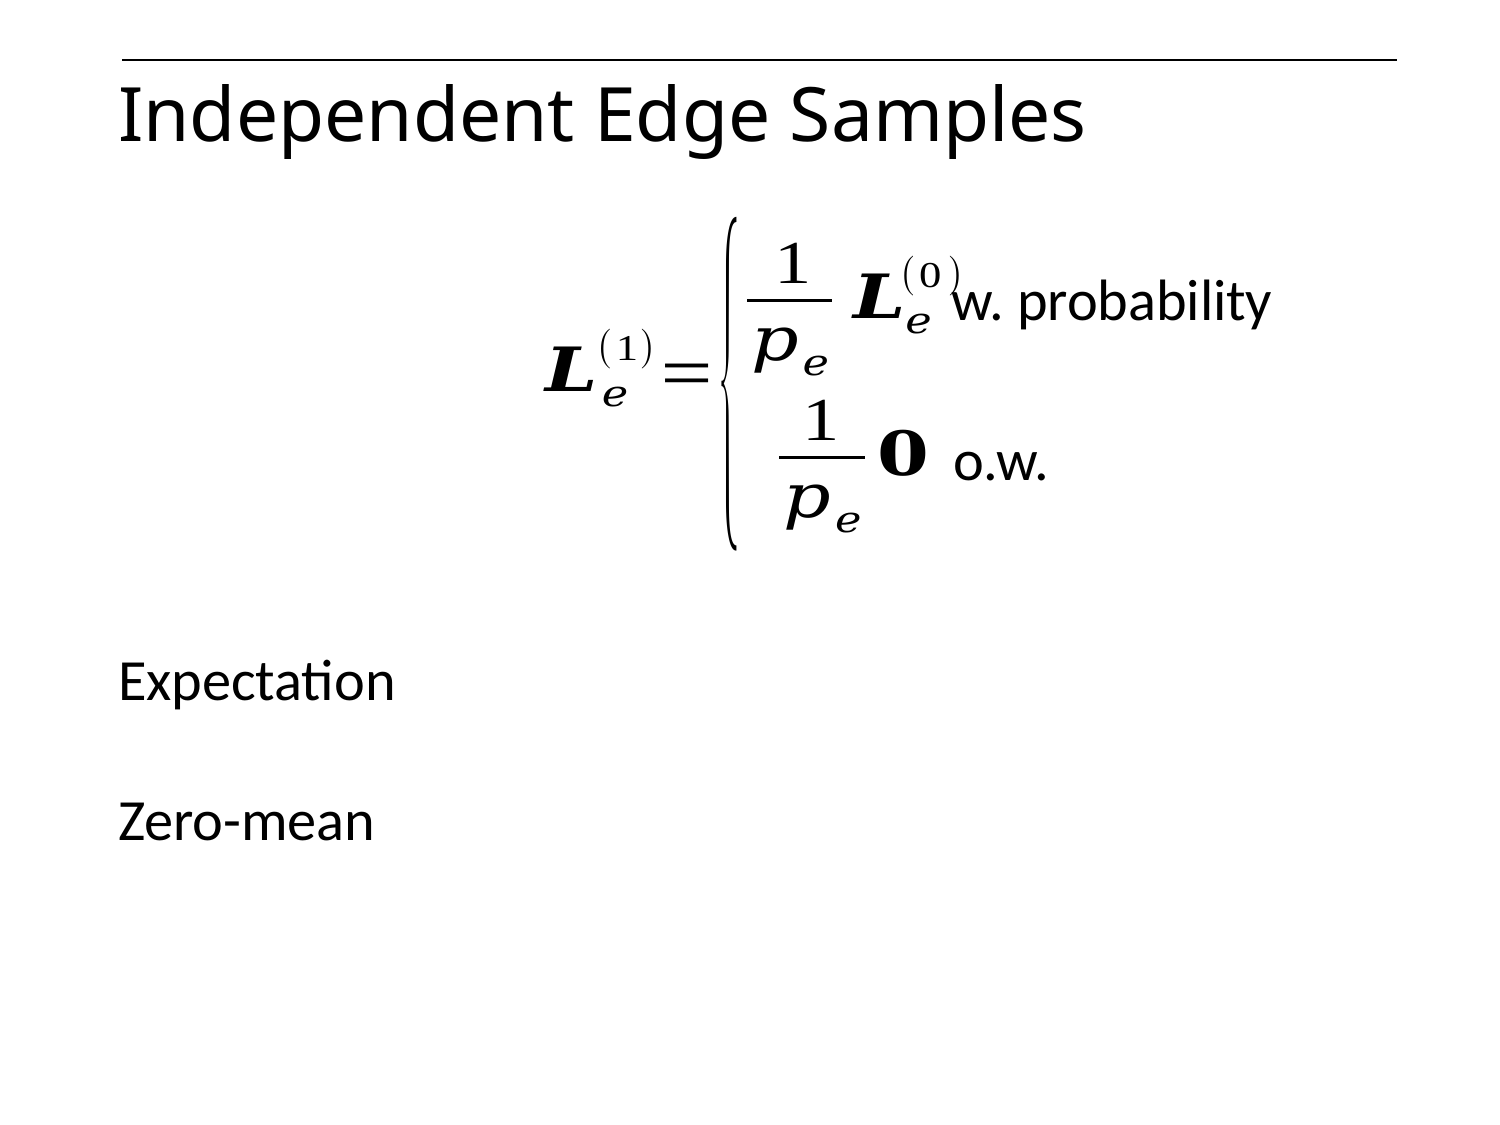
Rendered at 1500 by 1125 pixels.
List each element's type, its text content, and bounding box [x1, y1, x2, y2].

text_box o.w. [938, 414, 1341, 500]
title Independent Edge Samples [103, 8, 1397, 226]
